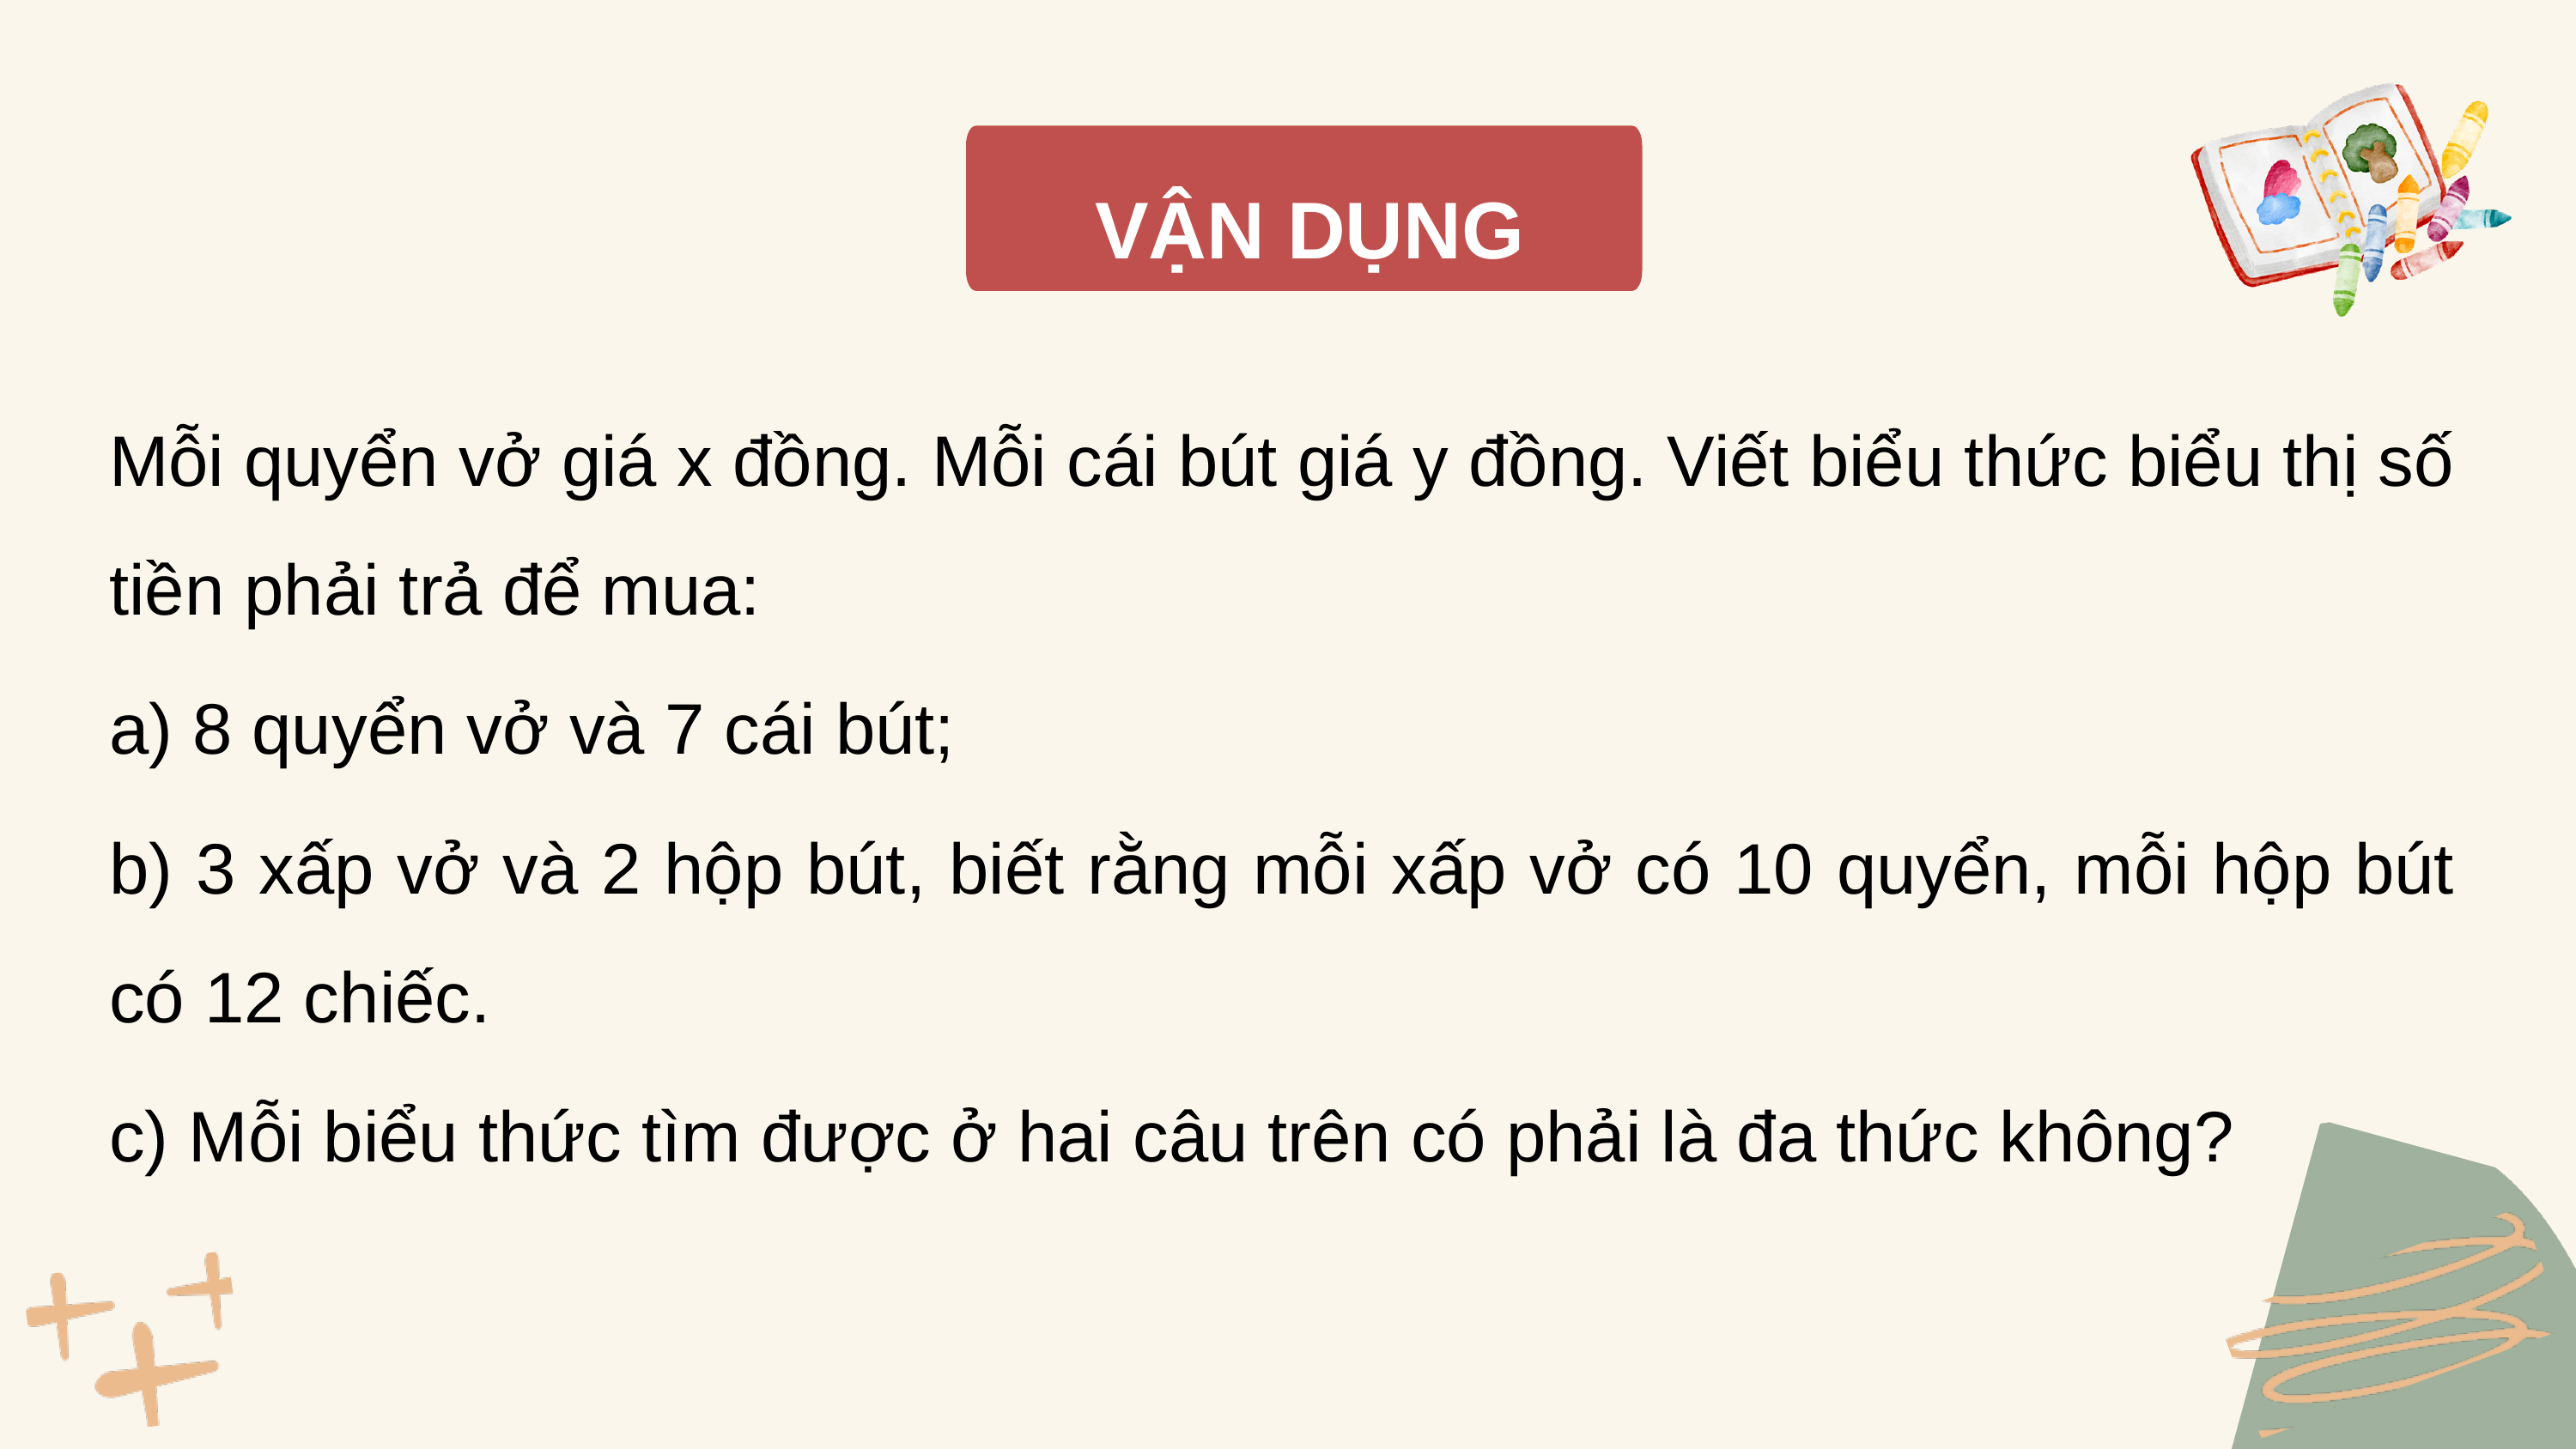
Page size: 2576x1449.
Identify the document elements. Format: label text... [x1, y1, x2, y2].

text_box [2217, 1207, 2566, 1439]
text_box [21, 1250, 250, 1441]
text_box [2231, 1119, 2576, 1449]
picture [2190, 82, 2512, 317]
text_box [793, 111, 1643, 531]
text_box Mỗi quyển vở giá x đồng. Mỗi cái bút giá y đồng. Viết biểu thức biểu thị số tiền phải trả để mua: a) 8 quyển vở và 7 cái bút; b) 3 xấp vở và 2 hộp bút, biết rằng mỗi xấp vở có 10 quyển, mỗi hộp bút có 12 chiếc. c) Mỗi biểu thức tìm được ở hai câu trên có phải là đa thức không? [96, 365, 2469, 1183]
